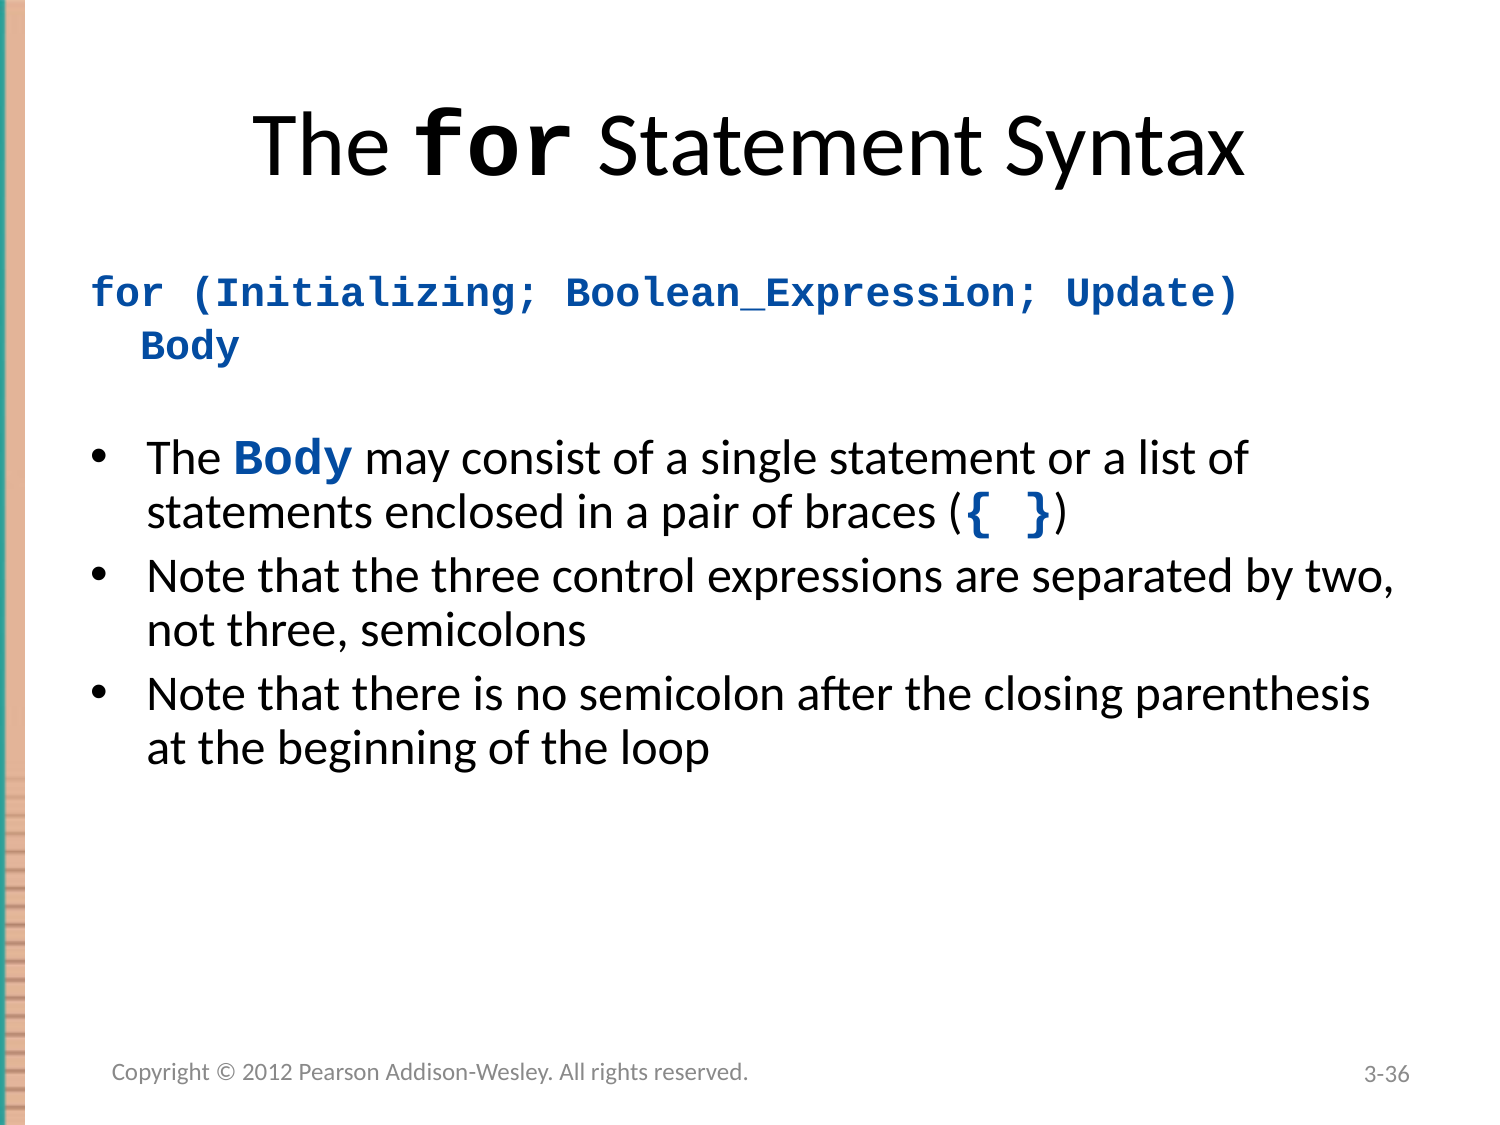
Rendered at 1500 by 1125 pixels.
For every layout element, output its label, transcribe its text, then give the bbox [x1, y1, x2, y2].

footer Copyright © 2012 Pearson Addison-Wesley. All rights reserved. [75, 1040, 788, 1100]
list for (Initializing; Boolean_Expression; Update) Body The Body may consist of a single statement or a list of statements enclosed in a pair of braces ({ }) Note that the three control expressions are separated by two, not three, semicolons Note that there is no semicolon after the closing parenthesis at the beginning of the loop [74, 262, 1426, 1006]
slide_number 3-36 [1074, 1042, 1425, 1103]
picture [0, 0, 25, 1125]
title The for Statement Syntax [74, 44, 1426, 233]
